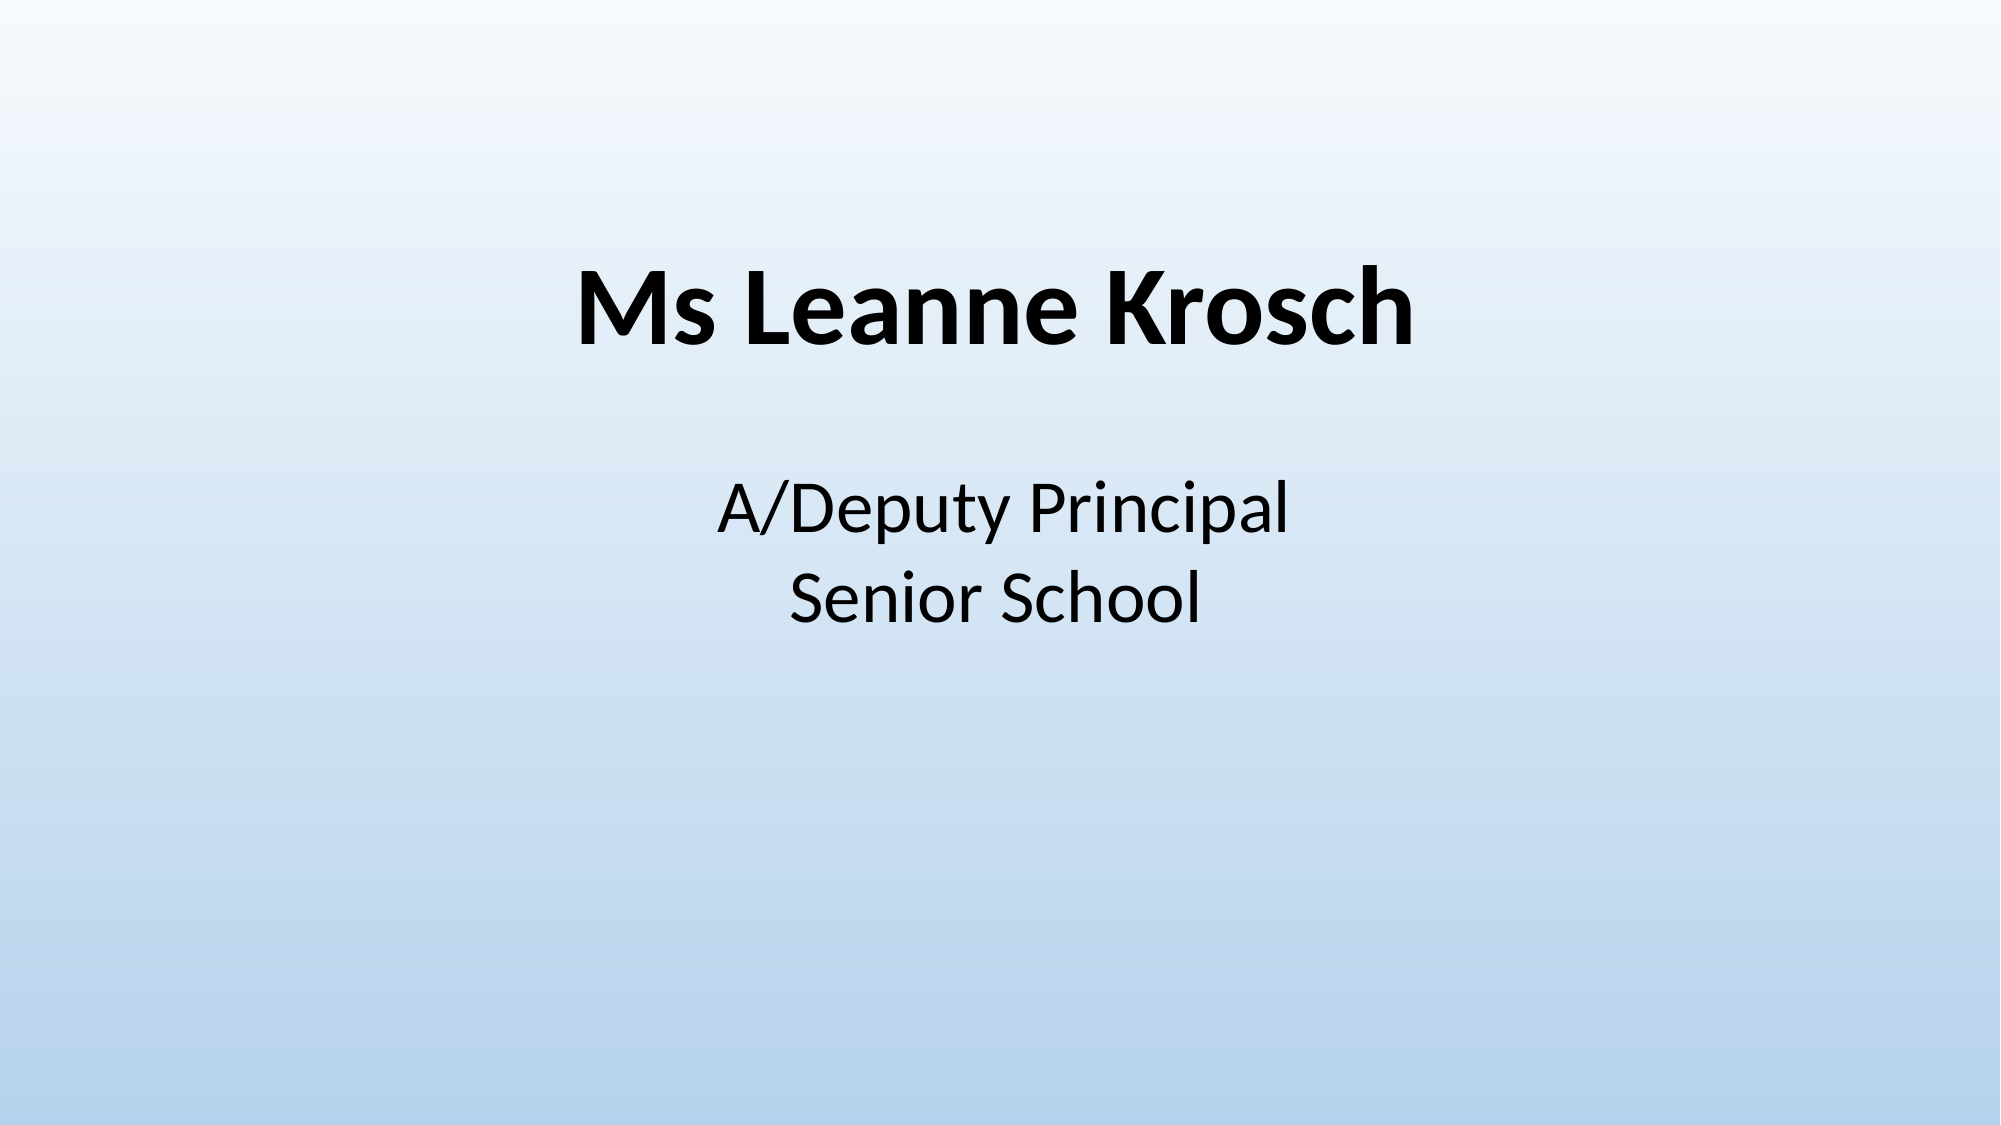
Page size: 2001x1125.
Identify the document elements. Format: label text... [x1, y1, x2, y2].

text_box Ms Leanne Krosch A/Deputy Principal Senior School [443, 224, 1550, 645]
